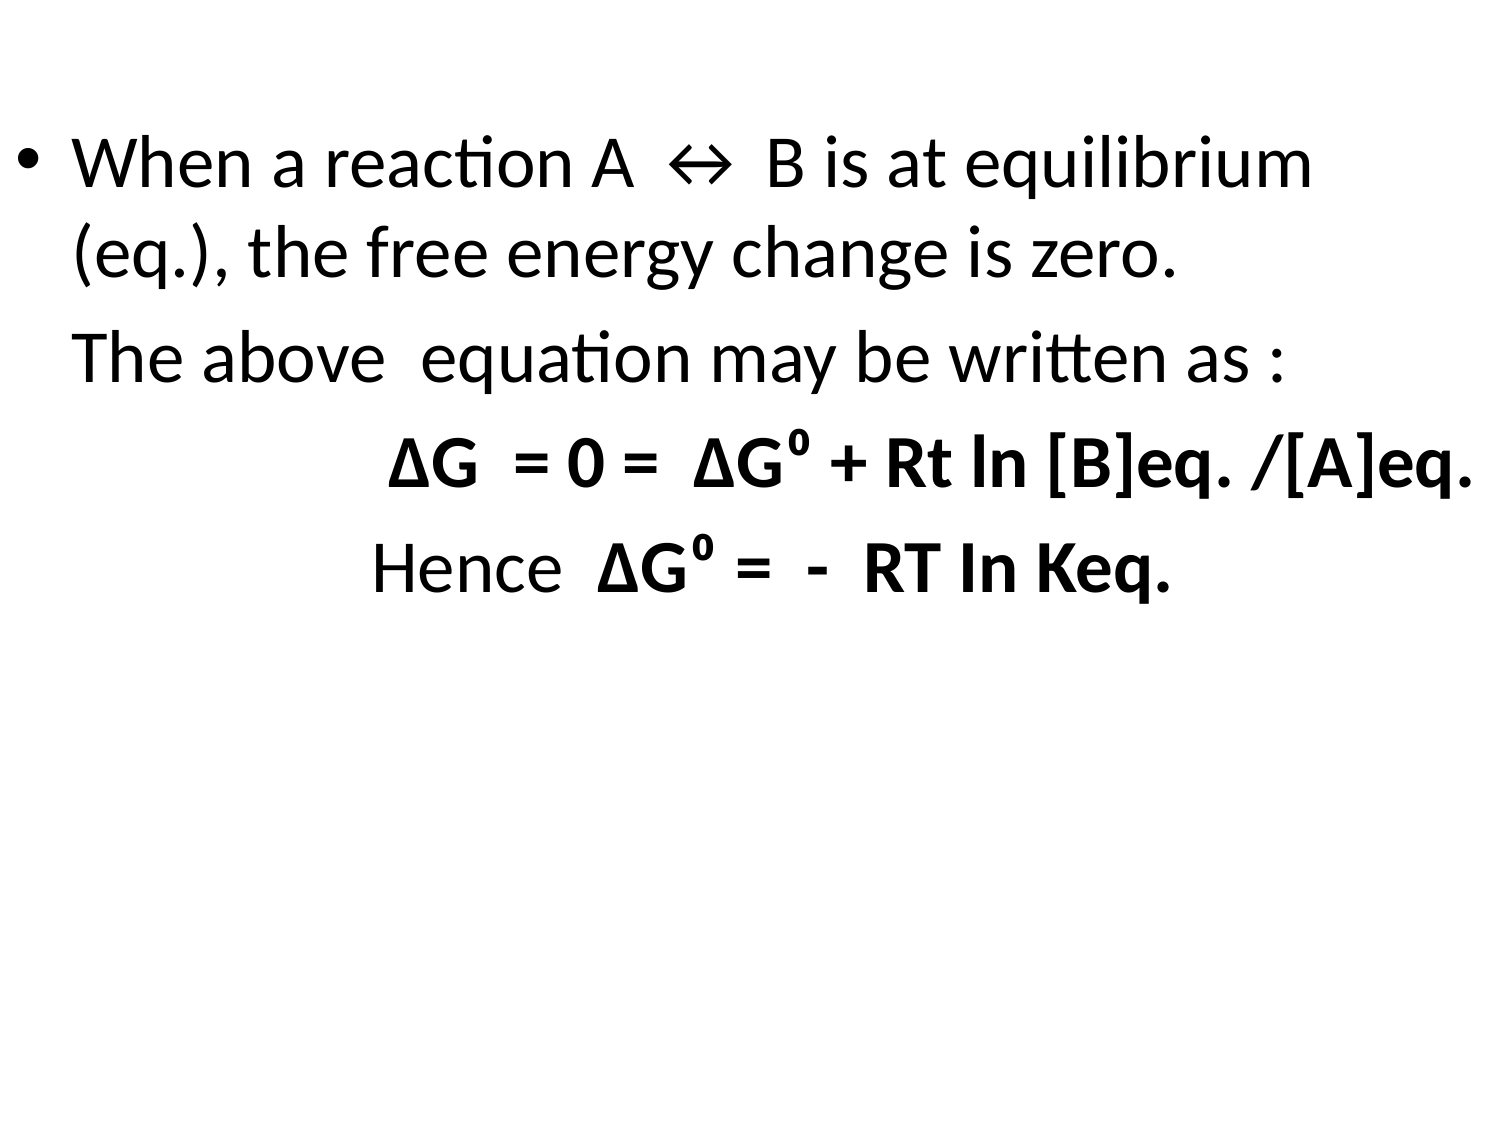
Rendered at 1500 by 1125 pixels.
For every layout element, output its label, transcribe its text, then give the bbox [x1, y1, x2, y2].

list When a reaction A ↔ B is at equilibrium (eq.), the free energy change is zero. The above equation may be written as : ∆G = 0 = ∆G⁰ + Rt ln [B]eq. /[A]eq. Hence ∆G⁰ = - RT In Keq. [0, 0, 1500, 1125]
